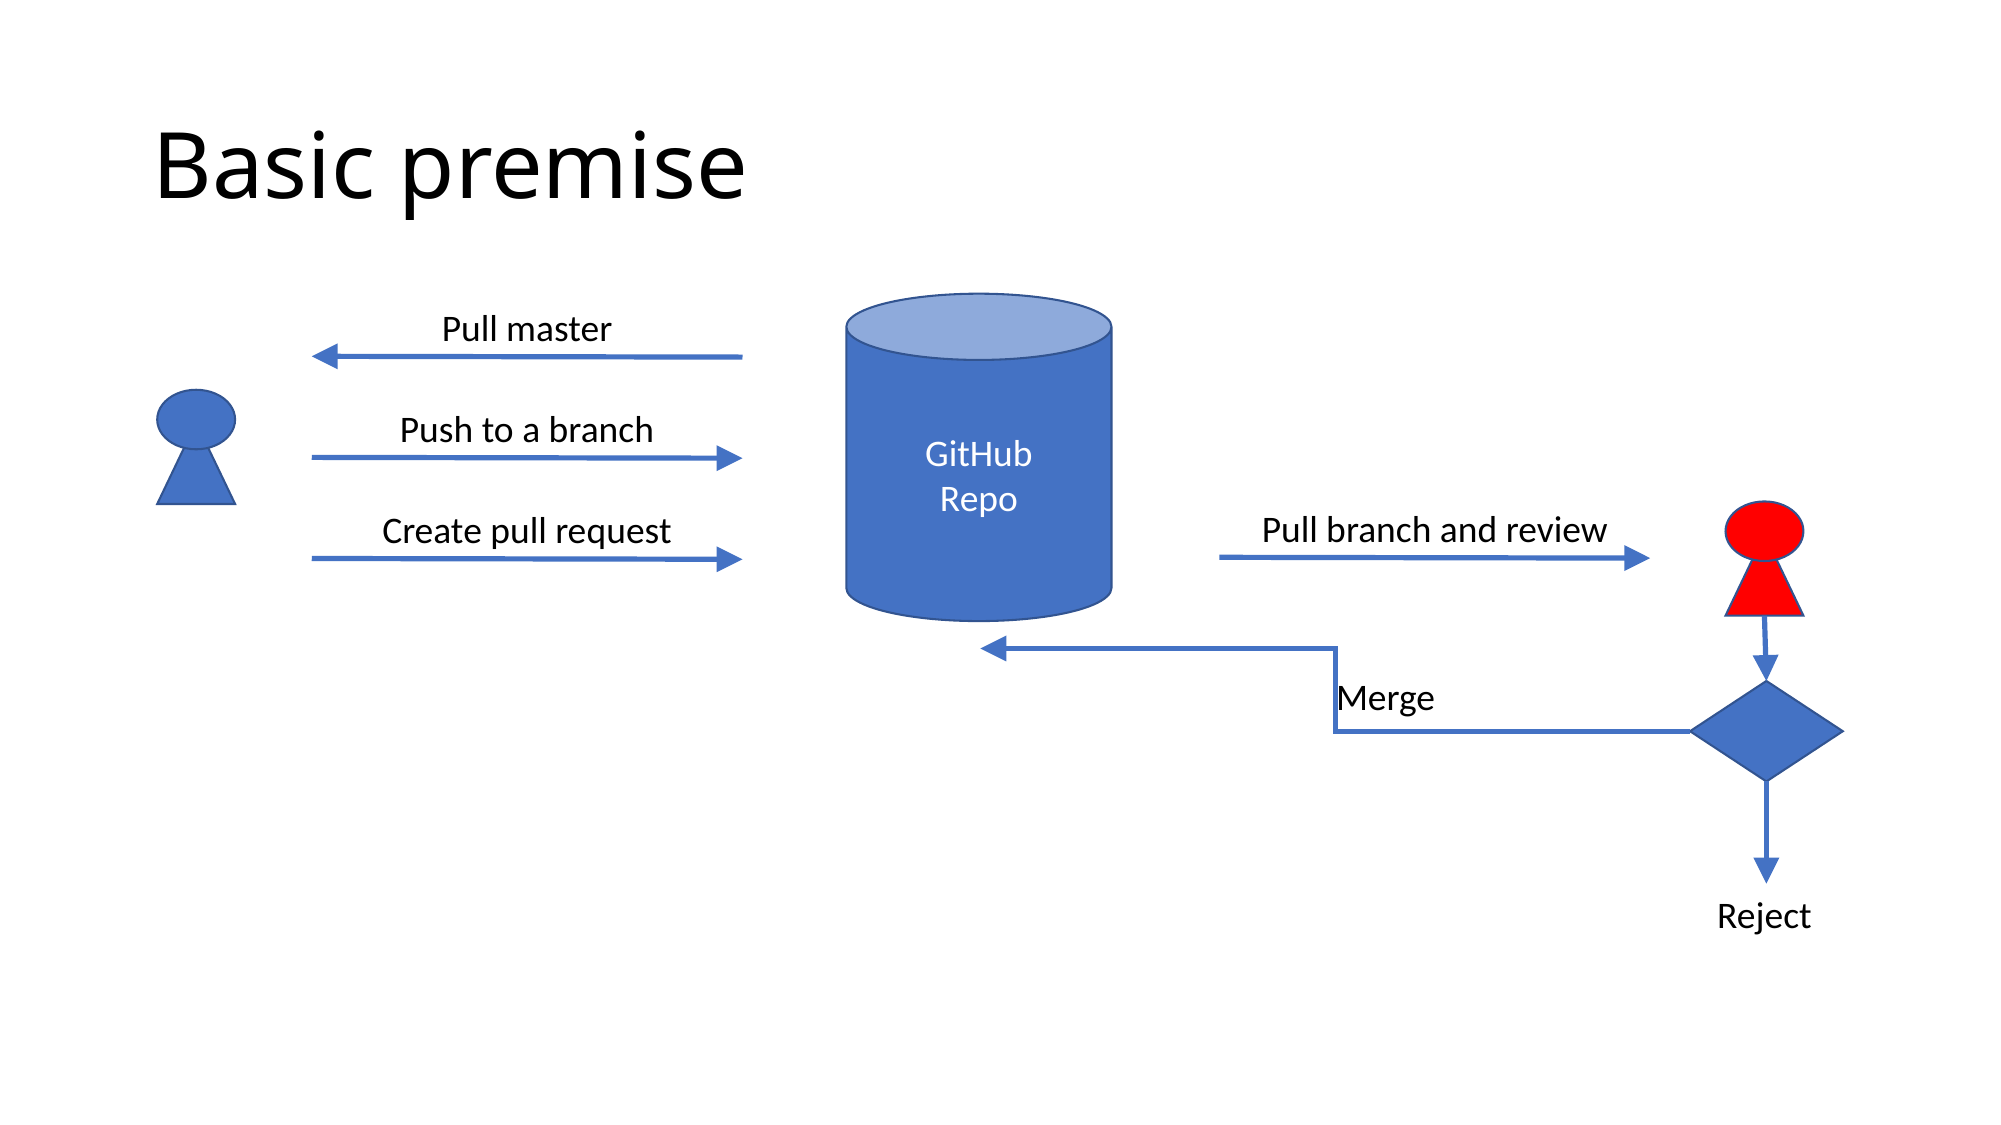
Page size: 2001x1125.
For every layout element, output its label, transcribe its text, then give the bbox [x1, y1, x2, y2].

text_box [157, 293, 1843, 945]
title Basic premise [137, 59, 1863, 278]
